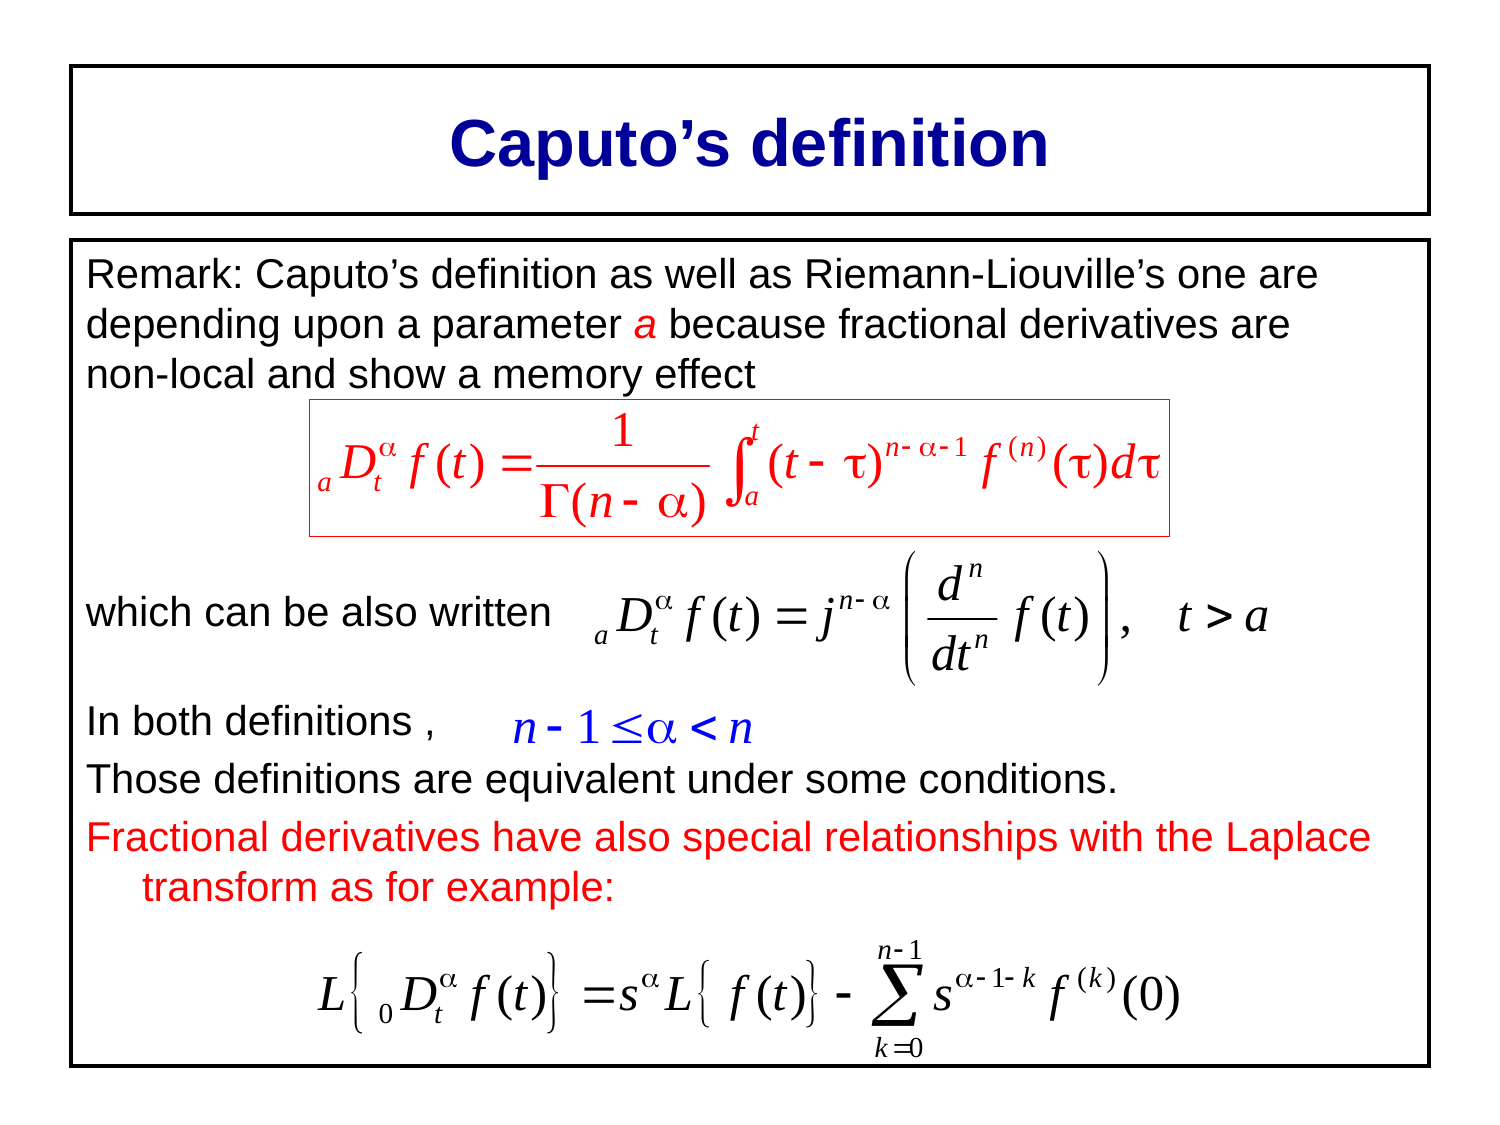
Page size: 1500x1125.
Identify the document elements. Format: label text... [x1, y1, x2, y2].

title Caputo’s definition [70, 66, 1430, 215]
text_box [585, 539, 1281, 699]
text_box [309, 398, 1170, 537]
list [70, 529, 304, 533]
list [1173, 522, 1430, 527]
list Remark: Caputo’s definition as well as Riemann-Liouville’s one are depending upon a parameter a because fractional derivatives are non-local and show a memory effect which can be also written In both definitions , Those definitions are equivalent under some conditions. Fractional derivatives have also special relationships with the Laplace transform as for example: [70, 239, 1430, 521]
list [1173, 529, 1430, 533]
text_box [308, 926, 1192, 1069]
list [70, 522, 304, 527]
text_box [504, 696, 764, 756]
list Remark: Caputo’s definition as well as Riemann-Liouville’s one are depending upon a parameter a because fractional derivatives are non-local and show a memory effect which can be also written In both definitions , Those definitions are equivalent under some conditions. Fractional derivatives have also special relationships with the Laplace transform as for example: [70, 534, 1430, 1067]
